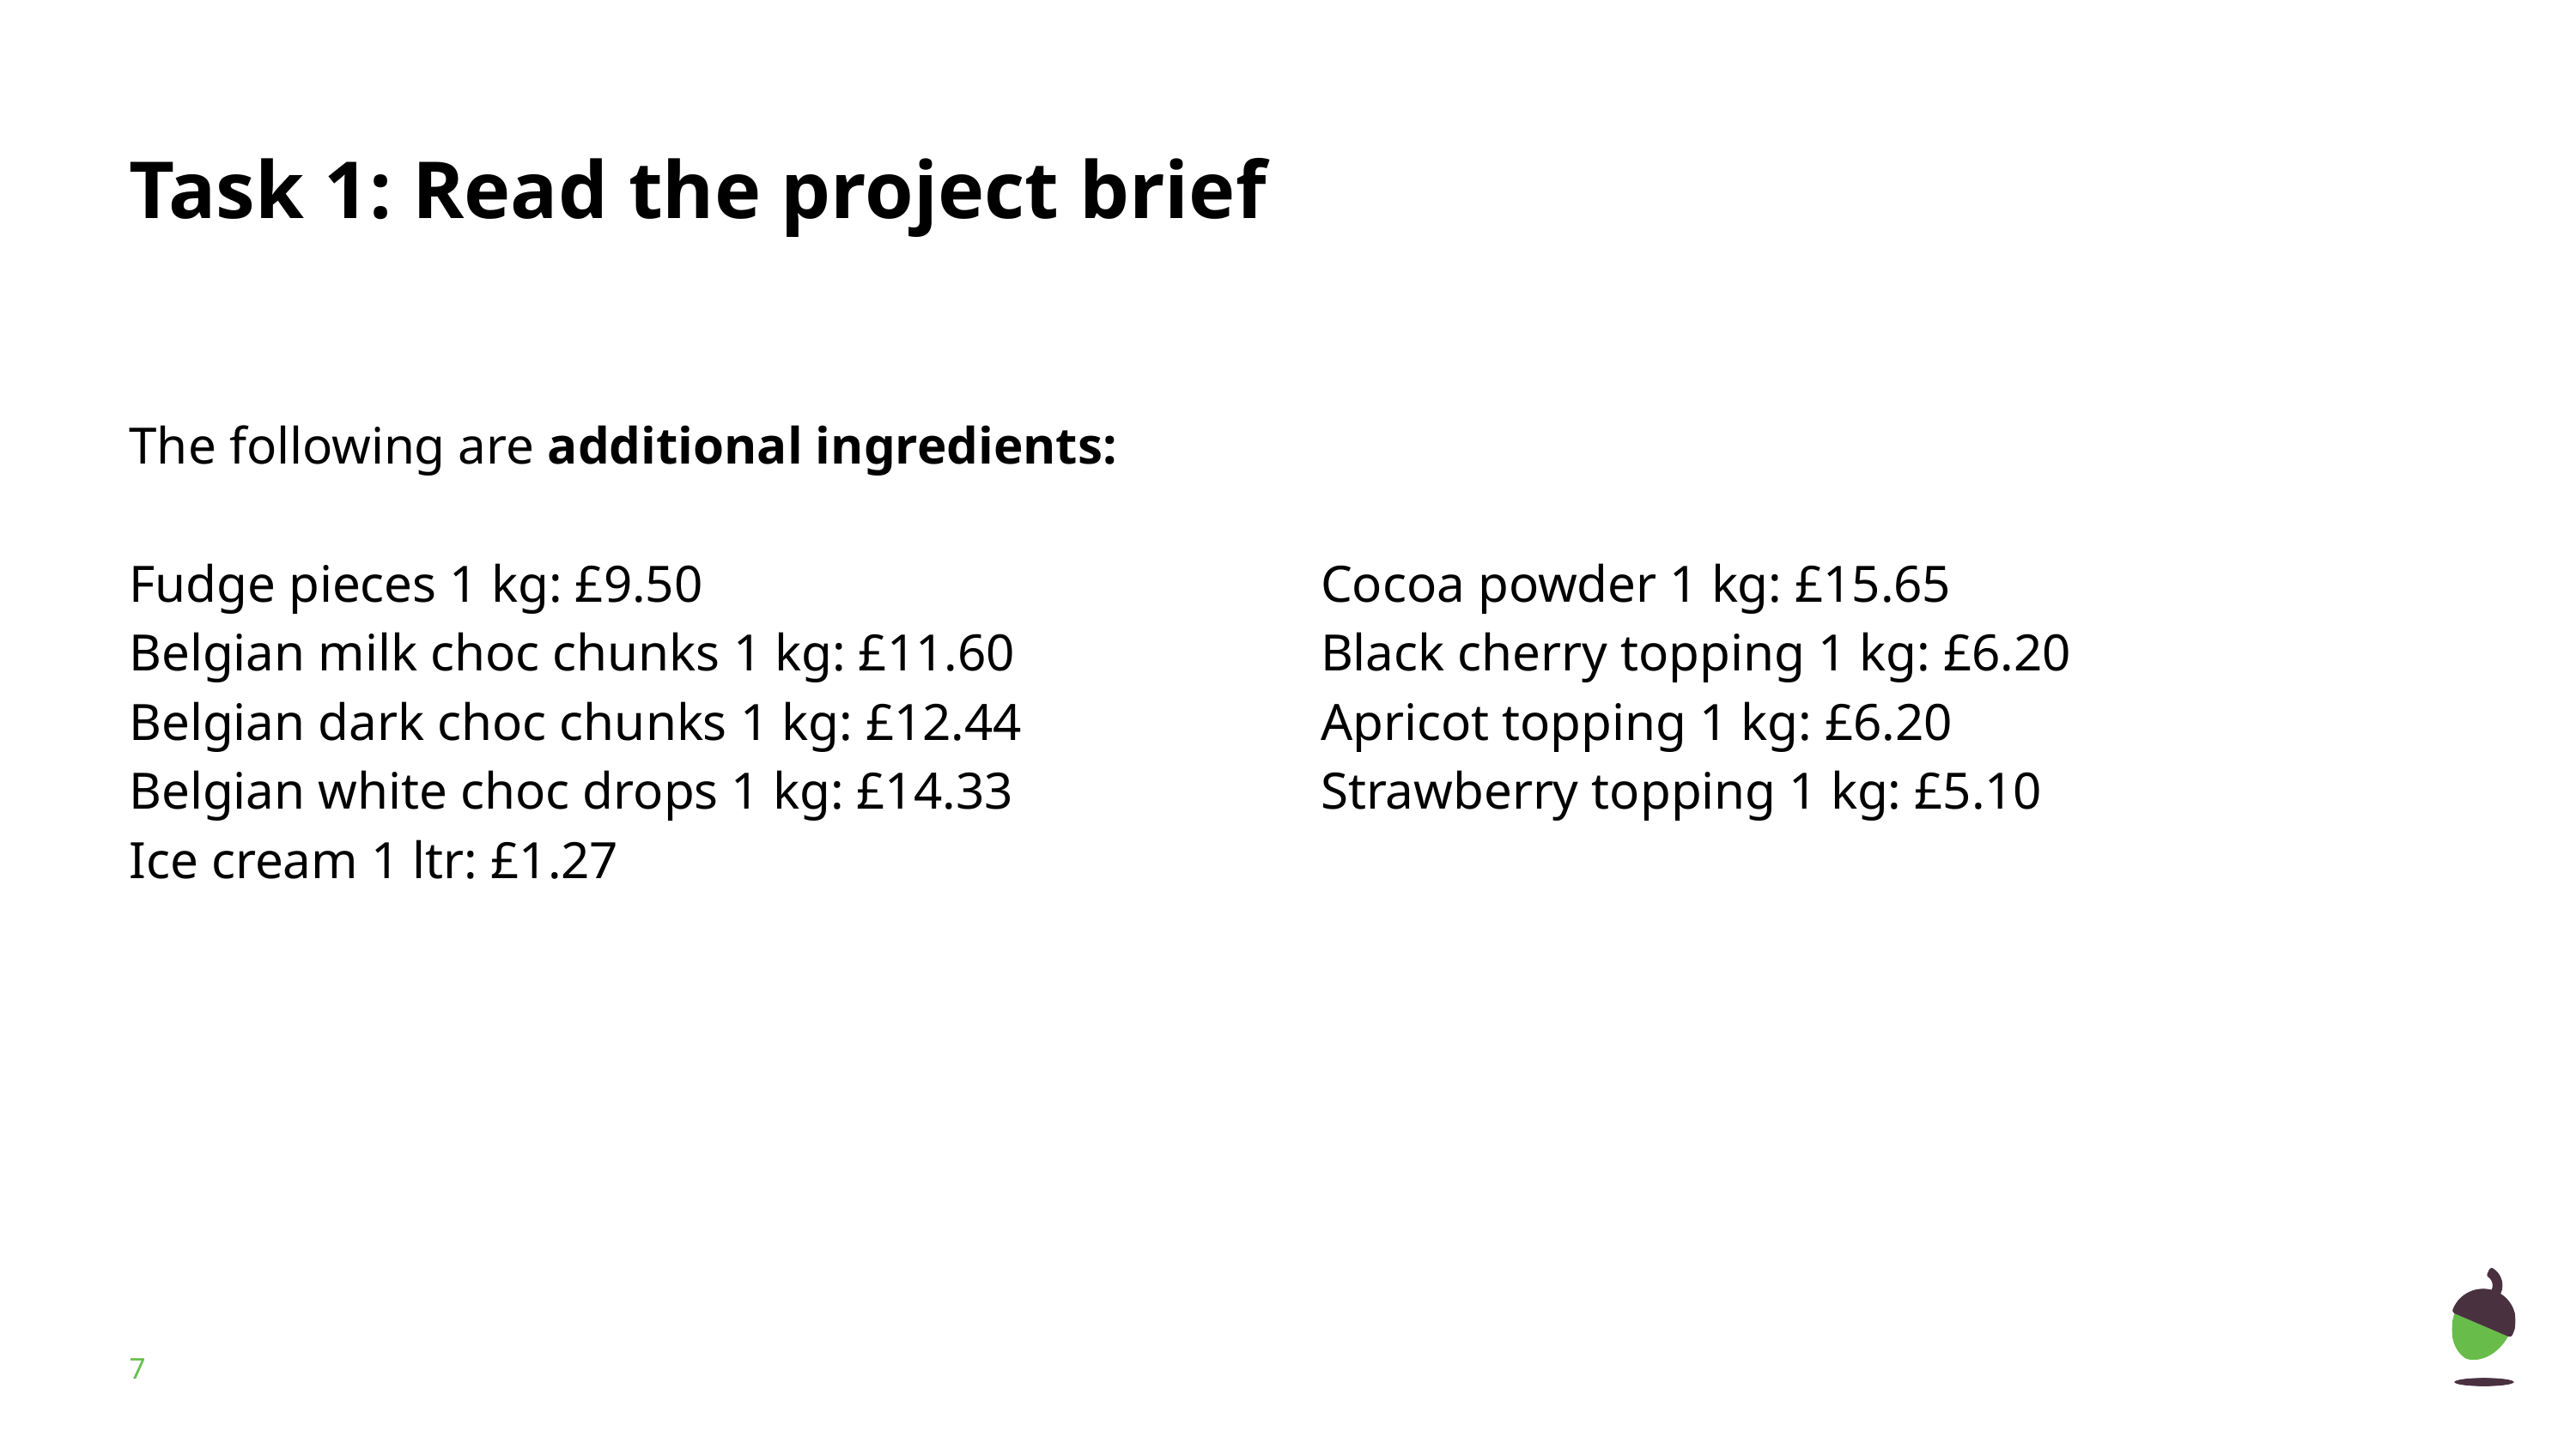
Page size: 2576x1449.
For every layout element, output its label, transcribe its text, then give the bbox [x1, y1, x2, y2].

title Task 1: Read the project brief [129, 124, 1471, 355]
slide_number ‹#› [129, 1349, 332, 1401]
list The following are additional ingredients: Fudge pieces 1 kg: £9.50 Belgian milk choc chunks 1 kg: £11.60 Belgian dark choc chunks 1 kg: £12.44 Belgian white choc drops 1 kg: £14.33 Ice cream 1 ltr: £1.27 [129, 404, 1242, 1245]
list The following are additional ingredients: Cocoa powder 1 kg: £15.65 Black cherry topping 1 kg: £6.20 Apricot topping 1 kg: £6.20 Strawberry topping 1 kg: £5.10 [1321, 404, 2434, 1245]
picture [2451, 1268, 2516, 1386]
